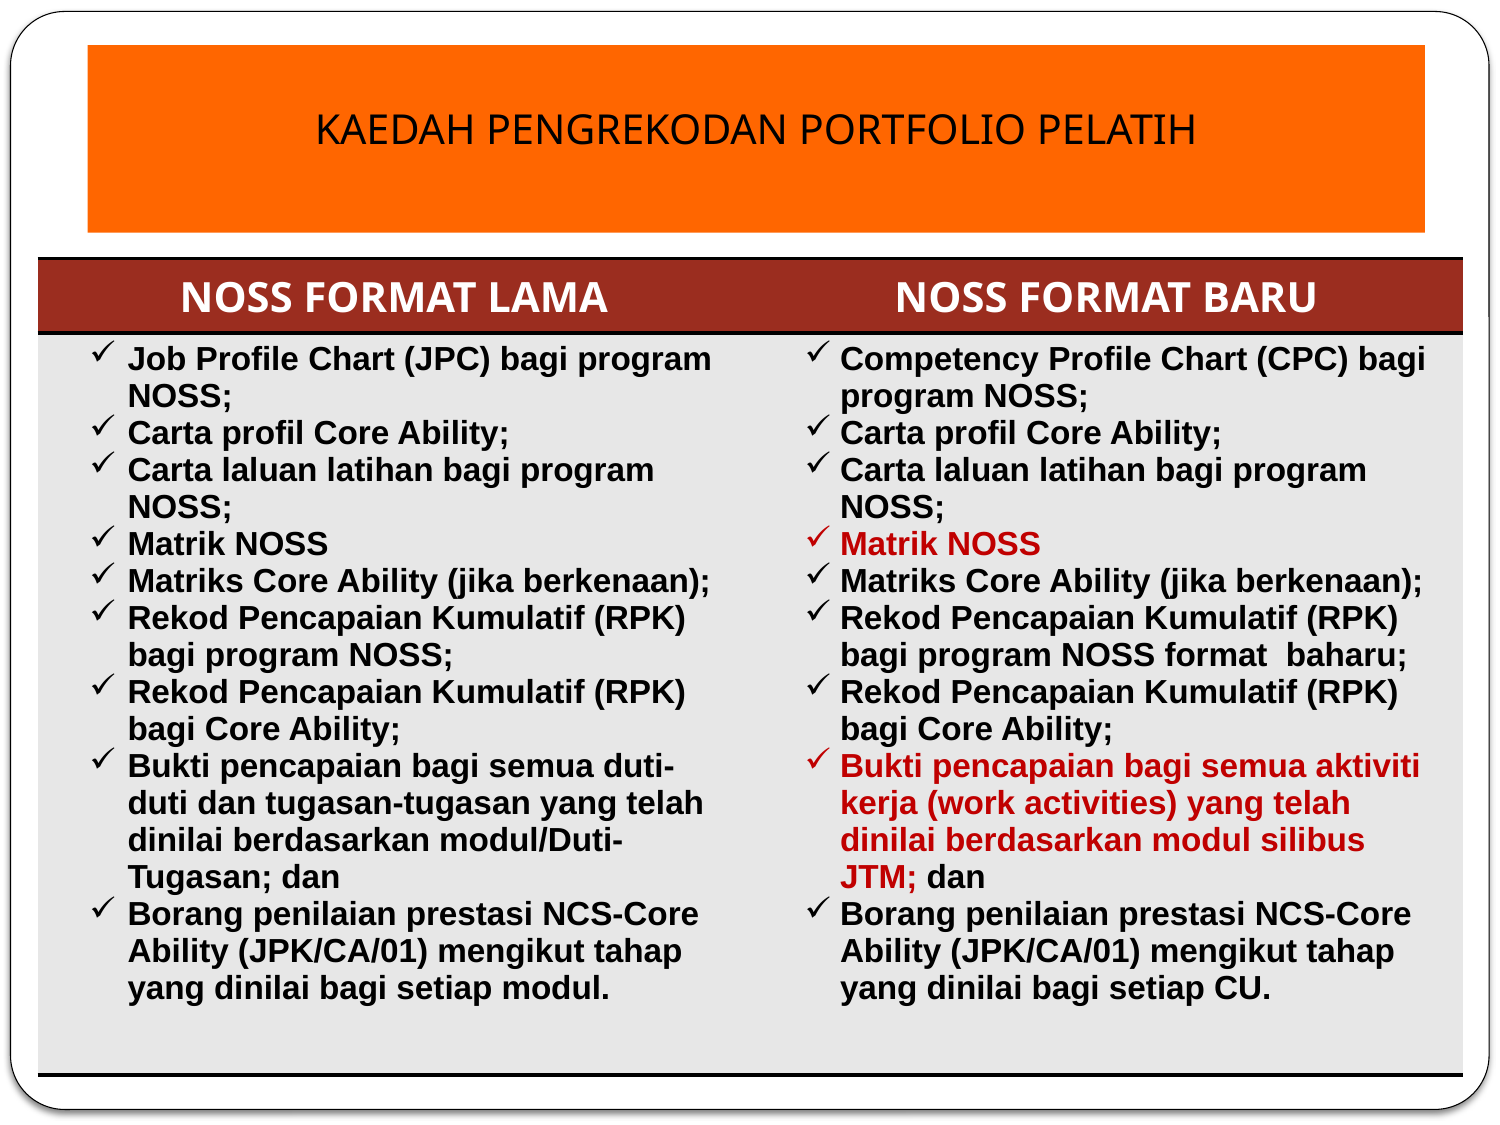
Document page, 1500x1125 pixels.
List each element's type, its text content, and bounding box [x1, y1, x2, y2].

table_header NOSS FORMAT LAMA [38, 260, 750, 331]
table_header NOSS FORMAT BARU [750, 260, 1463, 331]
title KAEDAH PENGREKODAN PORTFOLIO PELATIH [87, 45, 1425, 233]
table_cell Job Profile Chart (JPC) bagi program NOSS; Carta profil Core Ability; Carta laluan latihan bagi program NOSS; Matrik NOSS Matriks Core Ability (jika berkenaan); Rekod Pencapaian Kumulatif (RPK) bagi program NOSS; Rekod Pencapaian Kumulatif (RPK) bagi Core Ability; Bukti pencapaian bagi semua duti-duti dan tugasan-tugasan yang telah dinilai berdasarkan modul/Duti-Tugasan; dan Borang penilaian prestasi NCS-Core Ability (JPK/CA/01) mengikut tahap yang dinilai bagi setiap modul. [38, 335, 750, 1073]
table_cell Competency Profile Chart (CPC) bagi program NOSS; Carta profil Core Ability; Carta laluan latihan bagi program NOSS; Matrik NOSS Matriks Core Ability (jika berkenaan); Rekod Pencapaian Kumulatif (RPK) bagi program NOSS format baharu; Rekod Pencapaian Kumulatif (RPK) bagi Core Ability; Bukti pencapaian bagi semua aktiviti kerja (work activities) yang telah dinilai berdasarkan modul silibus JTM; dan Borang penilaian prestasi NCS-Core Ability (JPK/CA/01) mengikut tahap yang dinilai bagi setiap CU. [750, 335, 1463, 1073]
